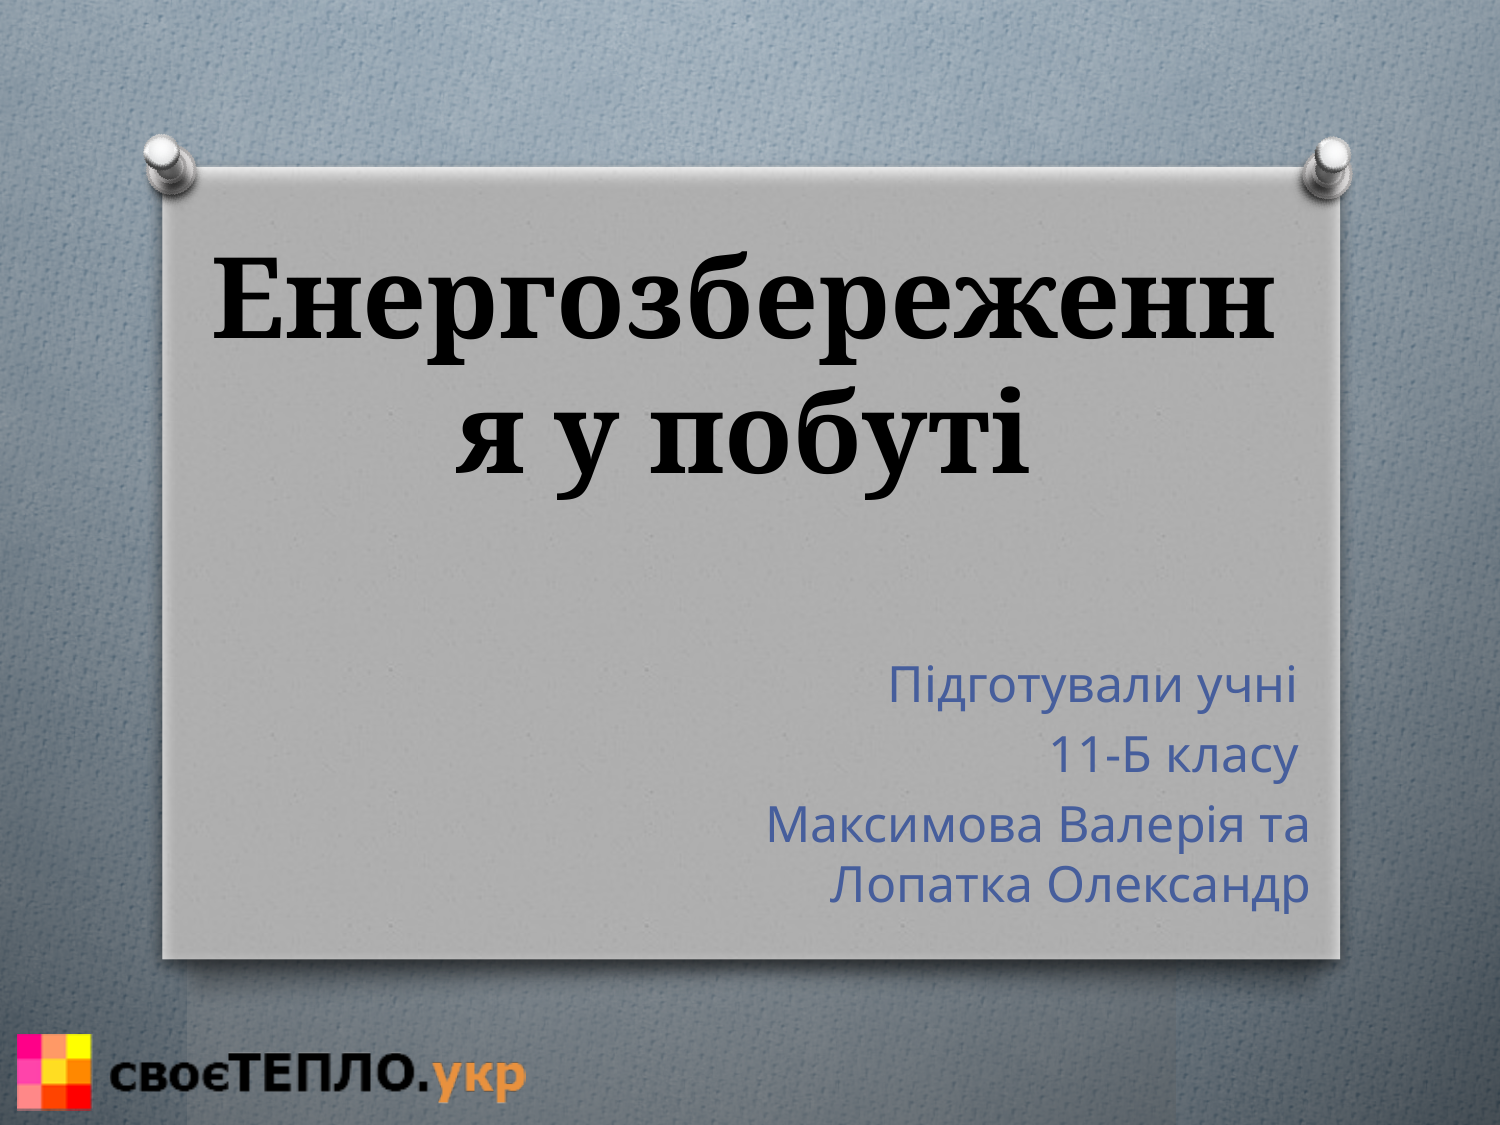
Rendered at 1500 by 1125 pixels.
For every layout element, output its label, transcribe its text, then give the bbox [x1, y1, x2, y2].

subtitle Підготували учні 11-Б класу Максимова Валерія та Лопатка Олександр [738, 645, 1327, 946]
picture [17, 1034, 527, 1111]
picture [1274, 109, 1396, 230]
title Енергозбереження у побуті [183, 184, 1306, 504]
picture [112, 100, 235, 218]
